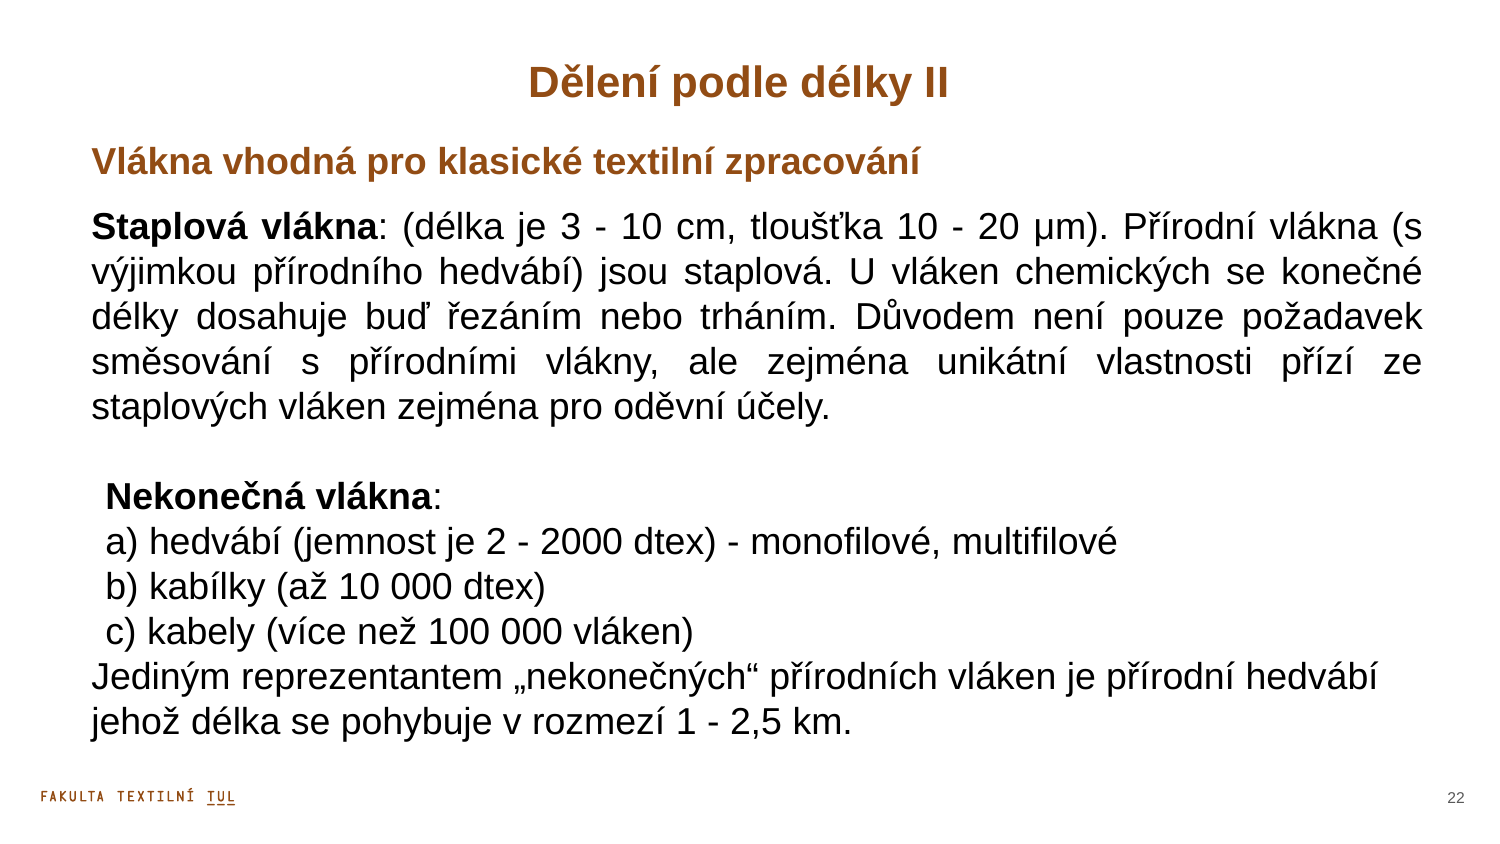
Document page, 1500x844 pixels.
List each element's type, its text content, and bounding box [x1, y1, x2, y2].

text_box Vlákna vhodná pro klasické textilní zpracování Staplová vlákna: (délka je 3 - 10 cm, tloušťka 10 - 20 μm). Přírodní vlákna (s výjimkou přírodního hedvábí) jsou staplová. U vláken chemických se konečné délky dosahuje buď řezáním nebo trháním. Důvodem není pouze požadavek směsování s přírodními vlákny, ale zejména unikátní vlastnosti přízí ze staplových vláken zejména pro oděvní účely. Nekonečná vlákna: a) hedvábí (jemnost je 2 - 2000 dtex) - monofilové, multifilové b) kabílky (až 10 000 dtex) c) kabely (více než 100 000 vláken) Jediným reprezentantem „nekonečných“ přírodních vláken je přírodní hedvábí jehož délka se pohybuje v rozmezí 1 - 2,5 km. [91, 137, 1438, 729]
text_box Dělení podle délky II [48, 46, 1431, 114]
slide_number 23 [1429, 772, 1481, 823]
